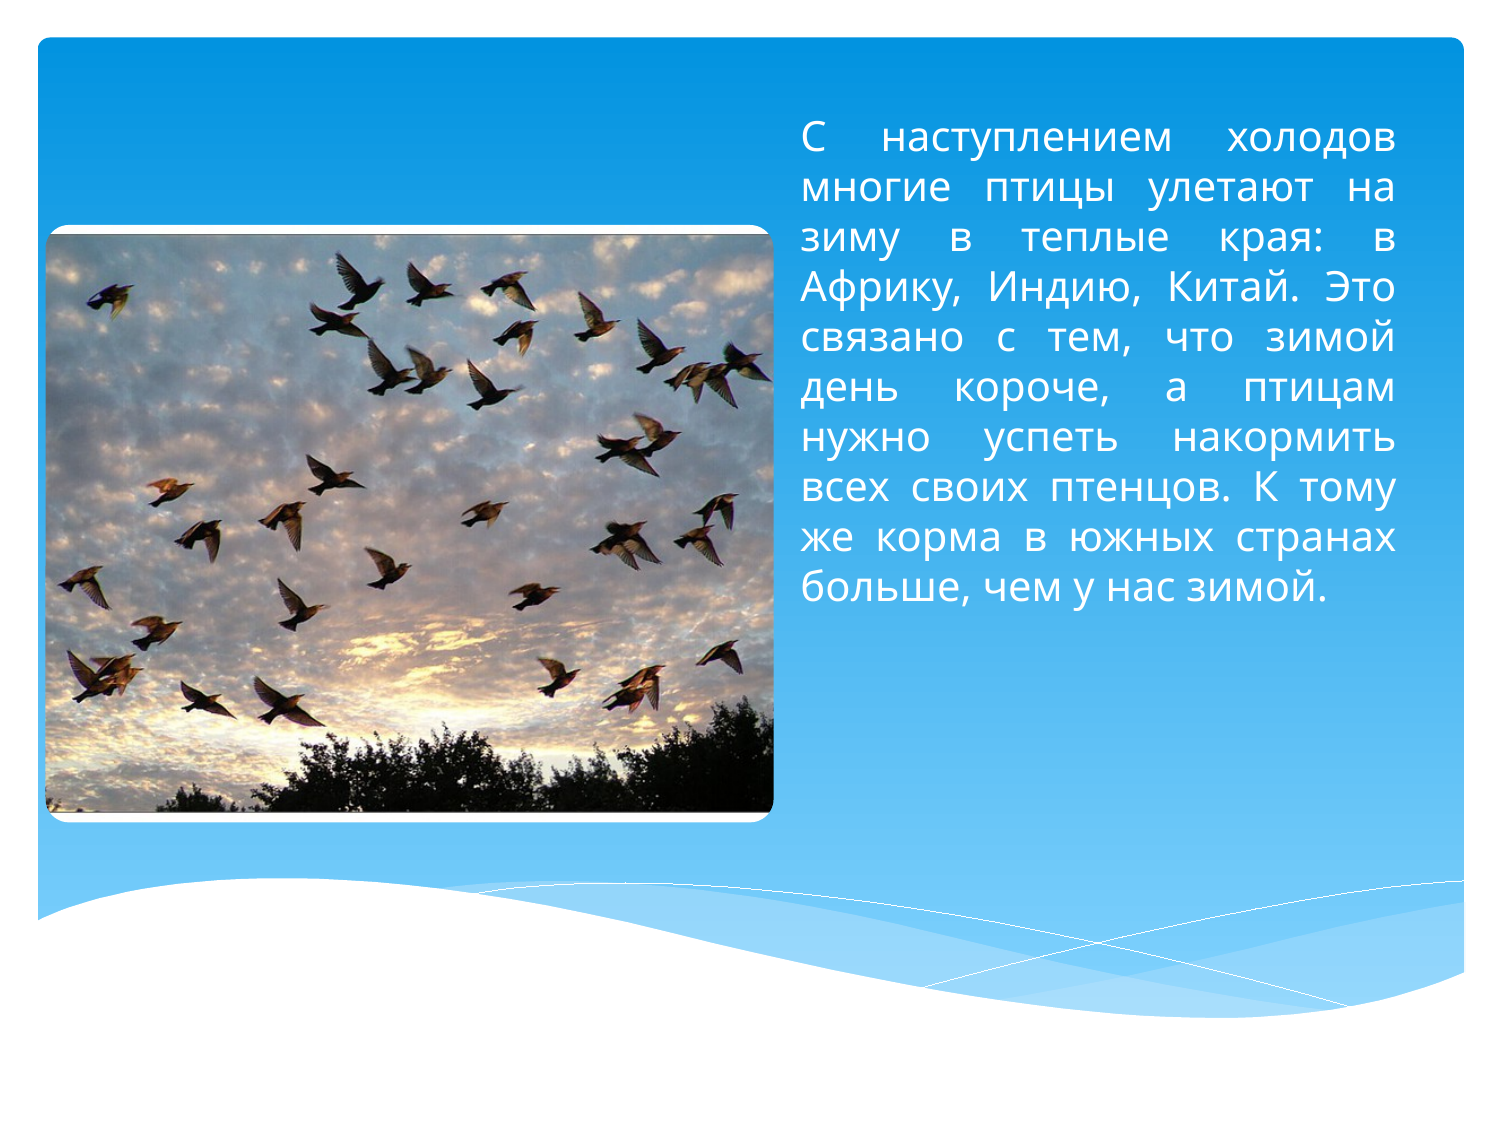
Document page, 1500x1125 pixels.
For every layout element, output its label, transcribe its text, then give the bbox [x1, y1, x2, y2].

list С наступлением холодов многие птицы улетают на зиму в теплые края: в Африку, Индию, Китай. Это связано с тем, что зимой день короче, а птицам нужно успеть накормить всех своих птенцов. К тому же корма в южных странах больше, чем у нас зимой. [785, 101, 1412, 504]
picture [45, 224, 774, 823]
